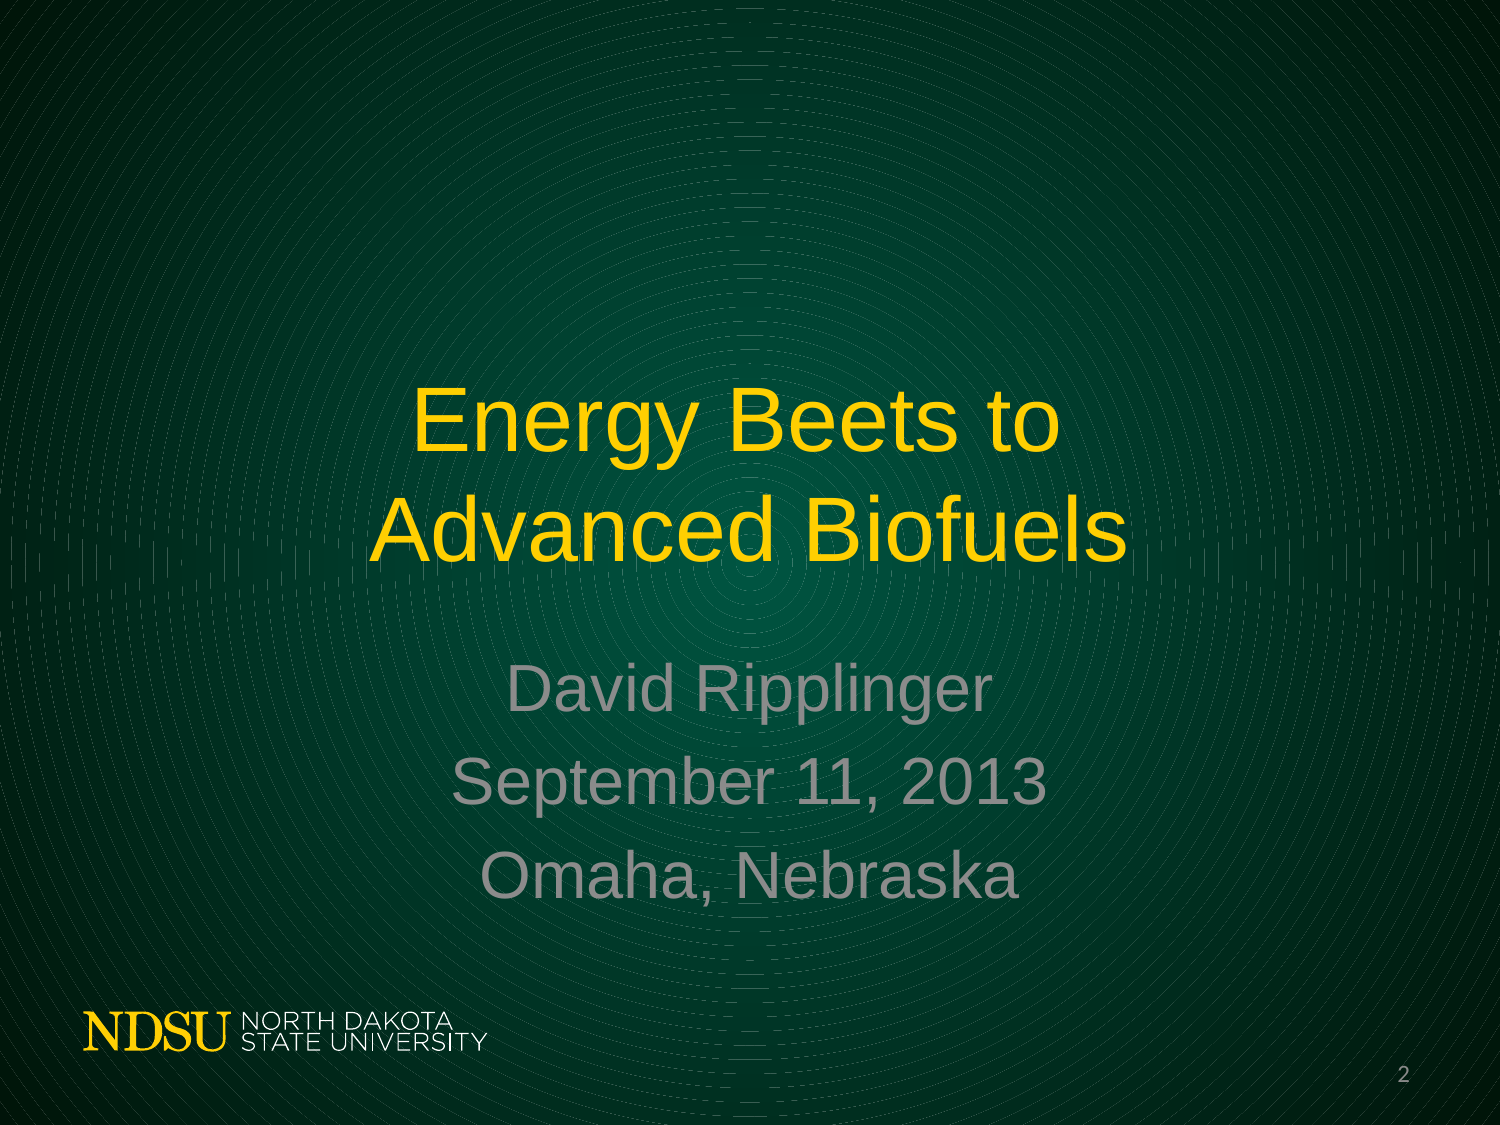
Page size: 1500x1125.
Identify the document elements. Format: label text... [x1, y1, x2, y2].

slide_number 2 [1074, 1042, 1425, 1103]
subtitle David Ripplinger September 11, 2013 Omaha, Nebraska [225, 637, 1275, 925]
title Energy Beets to Advanced Biofuels [112, 349, 1388, 591]
